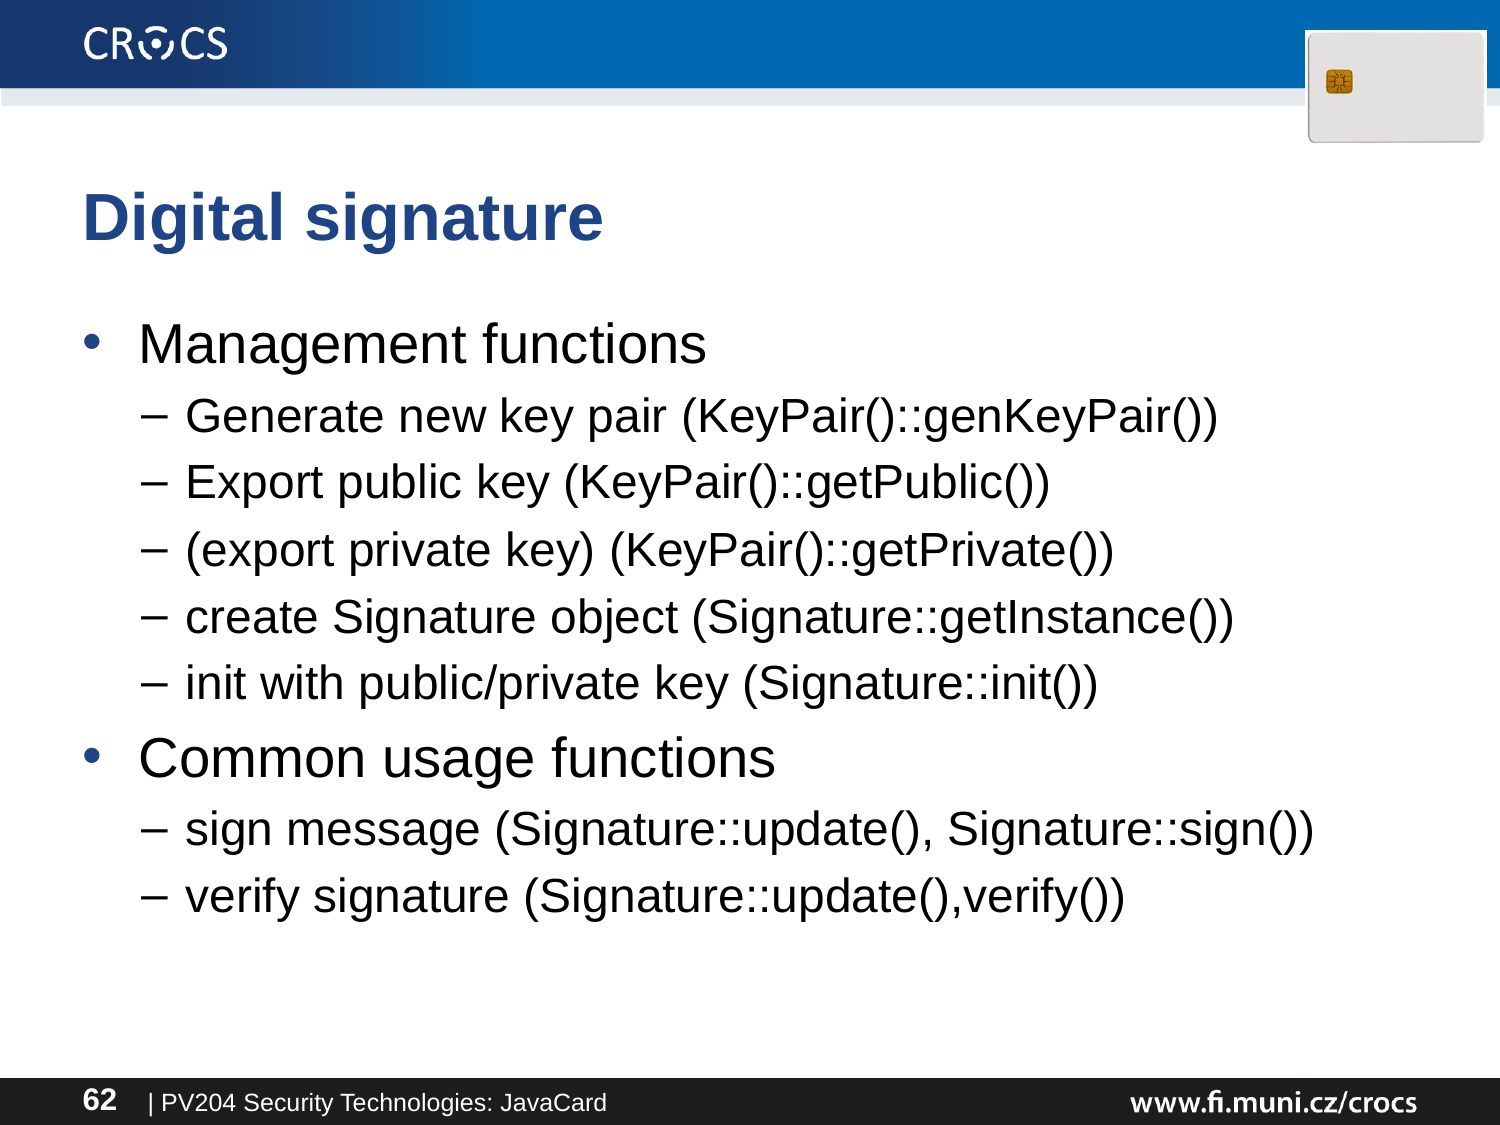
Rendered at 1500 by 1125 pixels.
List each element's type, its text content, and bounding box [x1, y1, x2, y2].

picture [0, 0, 1500, 1125]
list Management functions Generate new key pair (KeyPair()::genKeyPair()) Export public key (KeyPair()::getPublic()) (export private key) (KeyPair()::getPrivate()) create Signature object (Signature::getInstance()) init with public/private key (Signature::init()) Common usage functions sign message (Signature::update(), Signature::sign()) verify signature (Signature::update(),verify()) [82, 306, 1433, 988]
footer | PV204 Security Technologies: JavaCard [148, 1078, 623, 1125]
title Digital signature [82, 148, 1433, 280]
slide_number 62 [82, 1078, 148, 1125]
